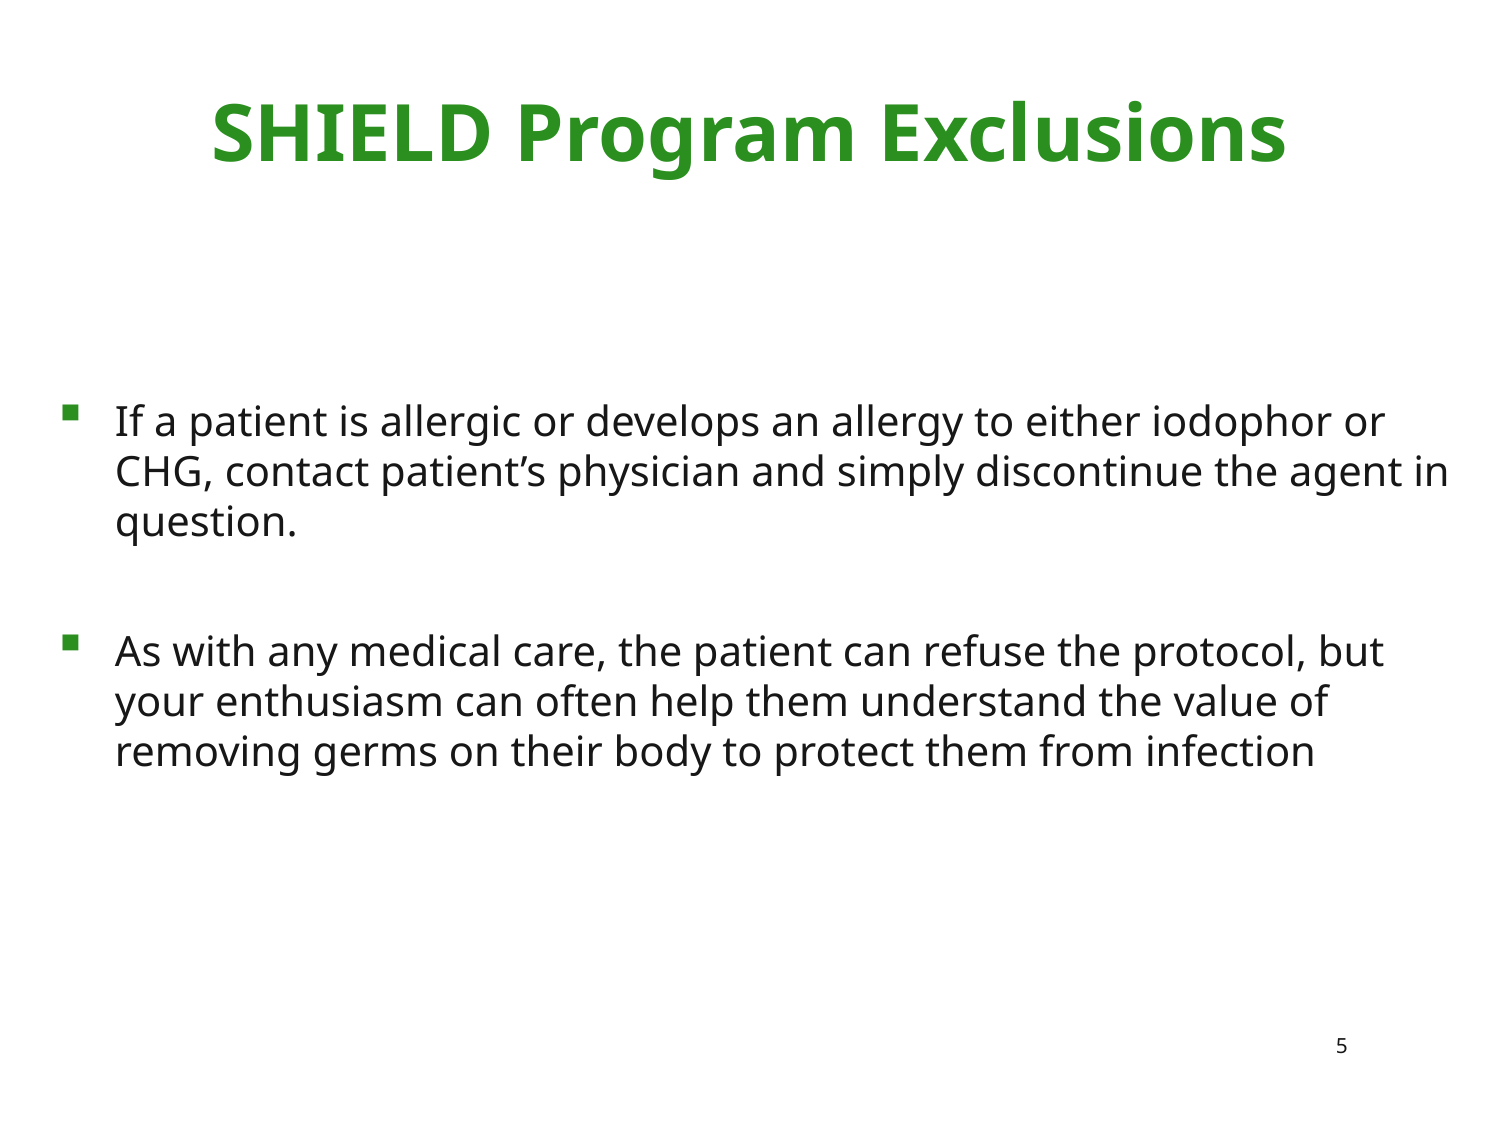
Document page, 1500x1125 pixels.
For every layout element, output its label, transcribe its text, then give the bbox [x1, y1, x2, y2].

slide_number 5 [1049, 1024, 1363, 1101]
text_box SHIELD Program Exclusions [24, 75, 1475, 198]
list If a patient is allergic or develops an allergy to either iodophor or CHG, contact patient’s physician and simply discontinue the agent in question. As with any medical care, the patient can refuse the protocol, but your enthusiasm can often help them understand the value of removing germs on their body to protect them from infection [24, 337, 1476, 938]
